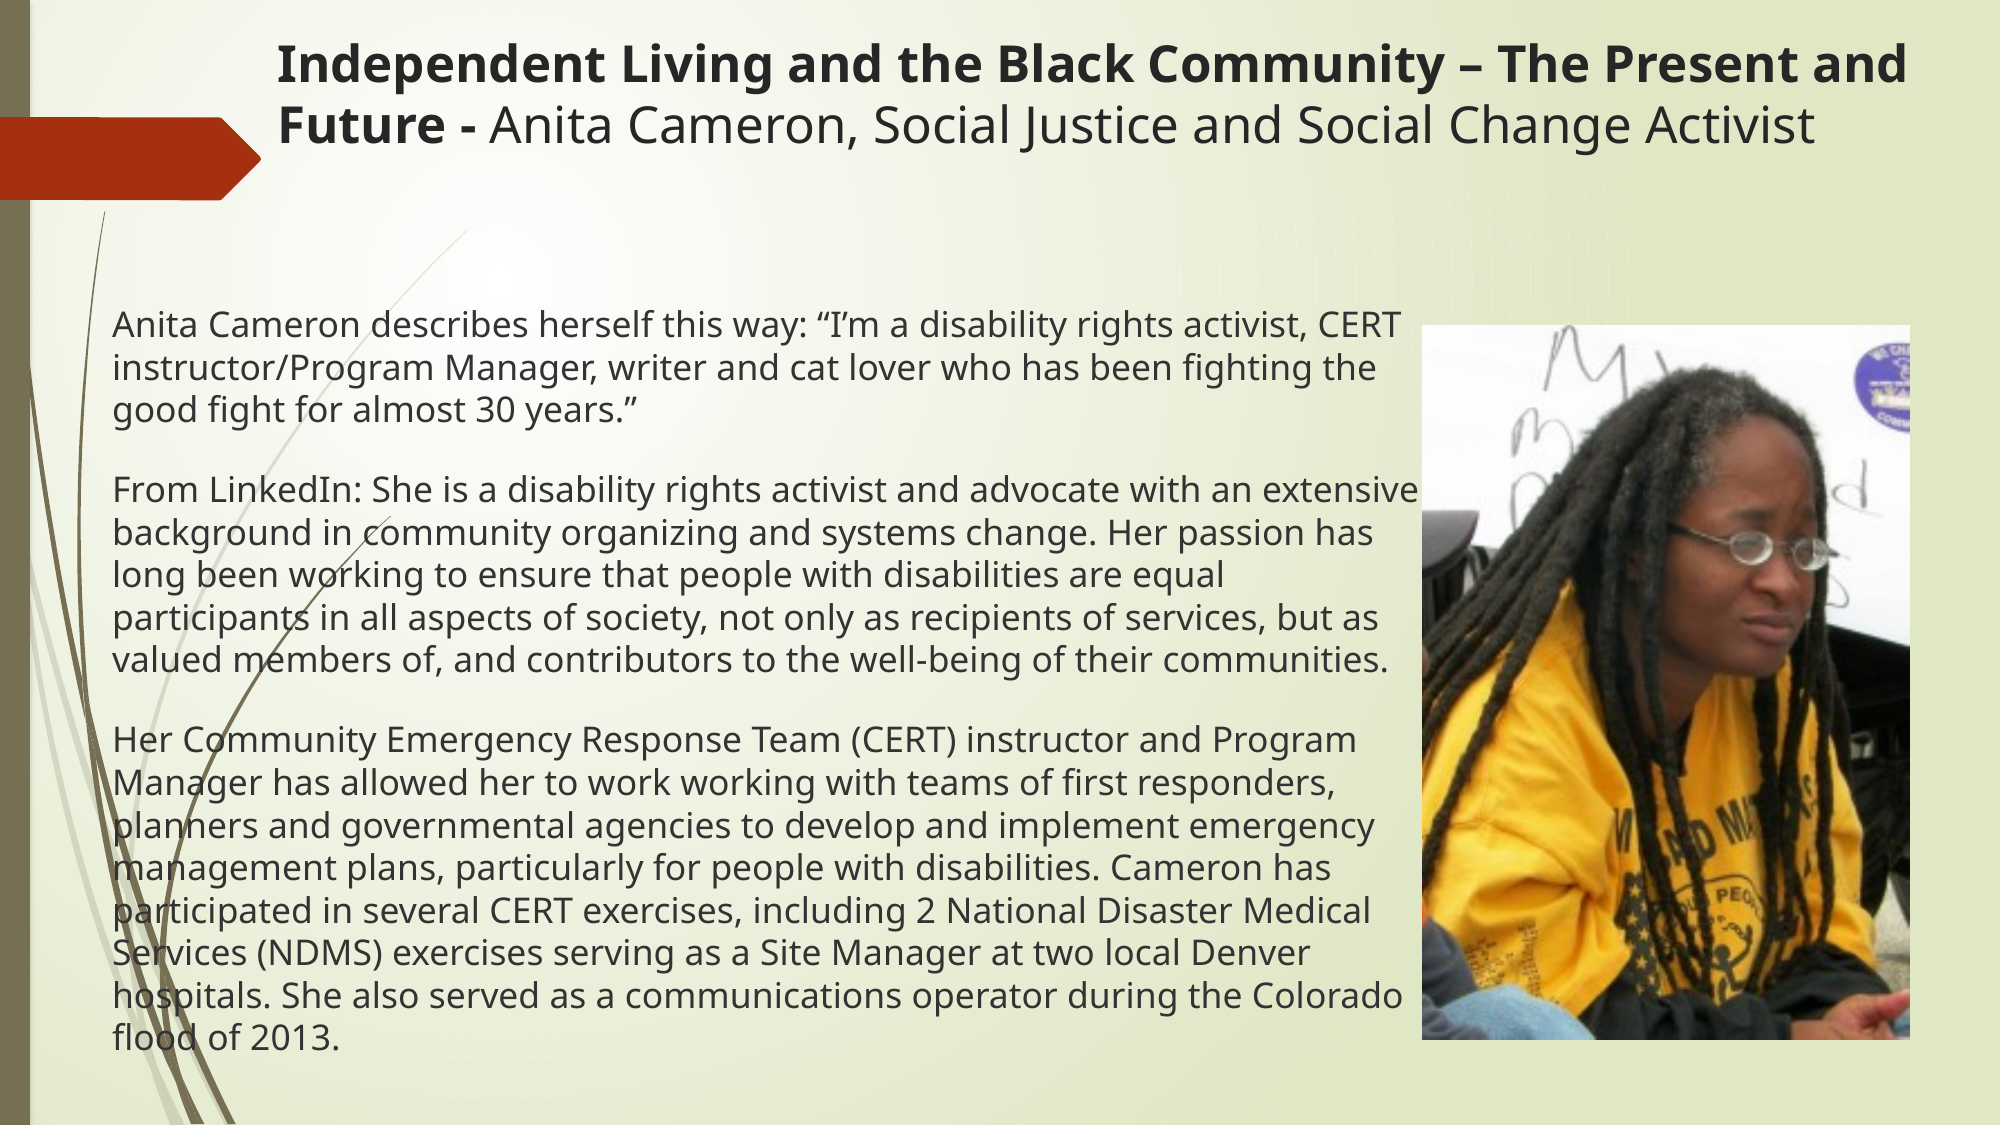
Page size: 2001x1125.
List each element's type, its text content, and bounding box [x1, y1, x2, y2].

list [1422, 325, 1910, 1040]
text_box Anita Cameron describes herself this way: “I’m a disability rights activist, CERT instructor/Program Manager, writer and cat lover who has been fighting the good fight for almost 30 years.” From LinkedIn: She is a disability rights activist and advocate with an extensive background in community organizing and systems change. Her passion has long been working to ensure that people with disabilities are equal participants in all aspects of society, not only as recipients of services, but as valued members of, and contributors to the well-being of their communities. Her Community Emergency Response Team (CERT) instructor and Program Manager has allowed her to work working with teams of first responders, planners and governmental agencies to develop and implement emergency management plans, particularly for people with disabilities. Cameron has participated in several CERT exercises, including 2 National Disaster Medical Services (NDMS) exercises serving as a Site Manager at two local Denver hospitals. She also served as a communications operator during the Colorado flood of 2013. [97, 295, 1437, 1066]
title Independent Living and the Black Community – The Present and Future - Anita Cameron, Social Justice and Social Change Activist [262, 23, 1928, 285]
